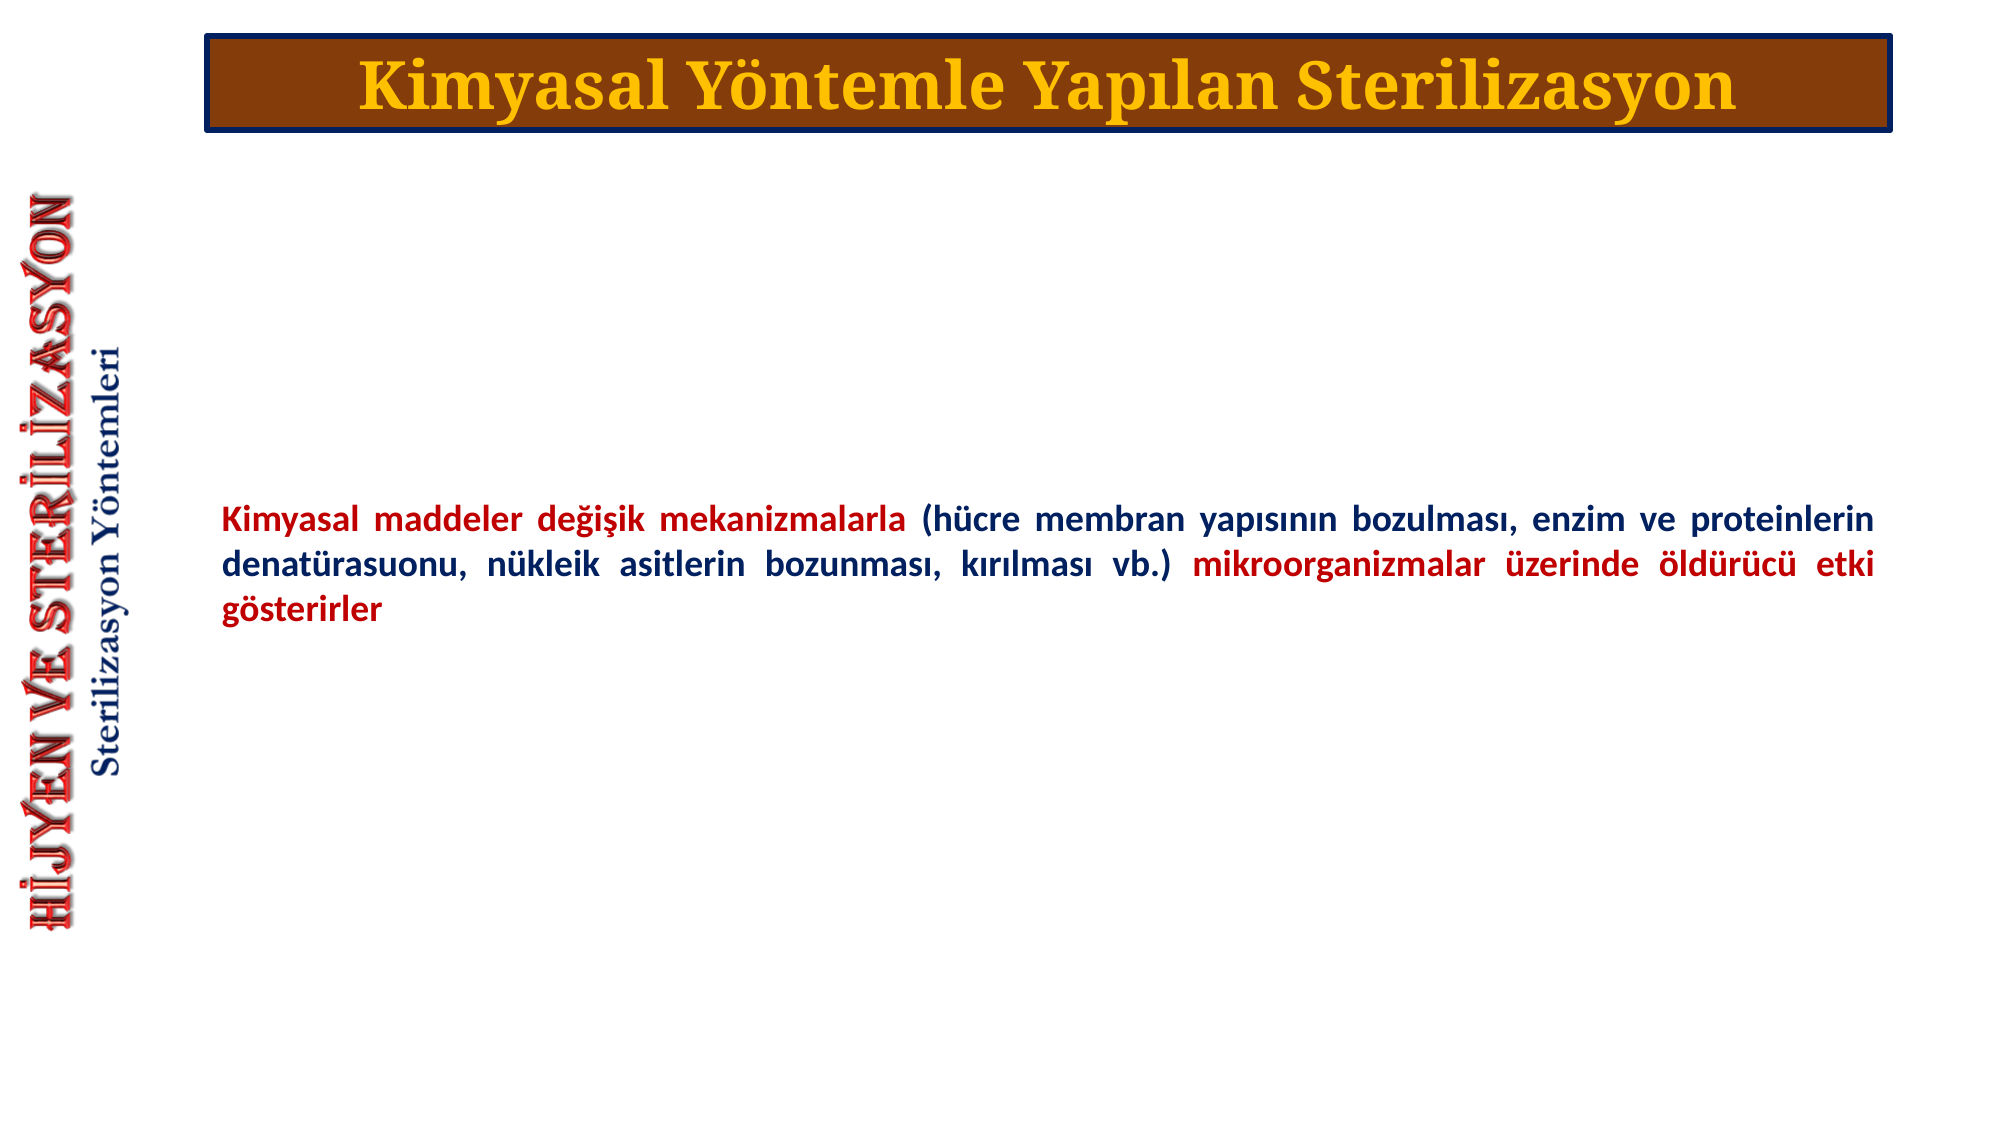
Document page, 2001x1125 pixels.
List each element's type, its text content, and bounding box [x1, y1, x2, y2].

text_box Kimyasal Yöntemle Yapılan Sterilizasyon [207, 35, 1891, 131]
picture [6, 0, 156, 1125]
text_box Kimyasal maddeler değişik mekanizmalarla (hücre membran yapısının bozulması, enzim ve proteinlerin denatürasuonu, nükleik asitlerin bozunması, kırılması vb.) mikroorganizmalar üzerinde öldürücü etki gösterirler [207, 486, 1891, 637]
